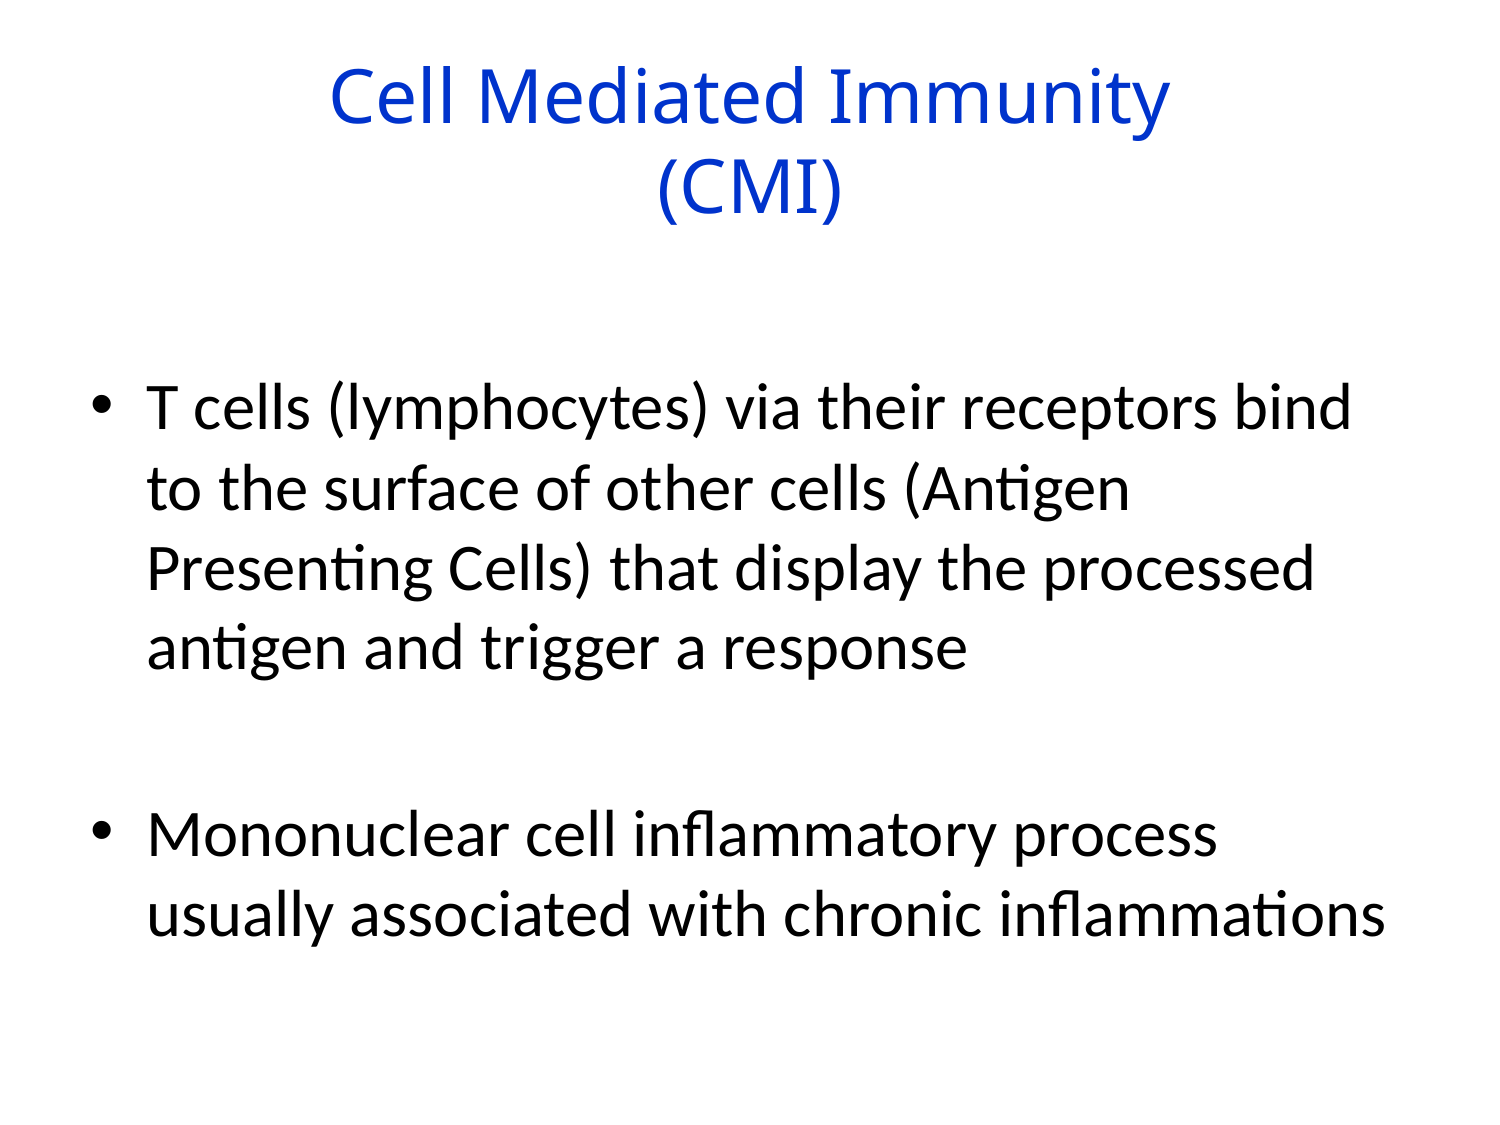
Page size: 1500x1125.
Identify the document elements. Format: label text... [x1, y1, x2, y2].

list T cells (lymphocytes) via their receptors bind to the surface of other cells (Antigen Presenting Cells) that display the processed antigen and trigger a response Mononuclear cell inflammatory process usually associated with chronic inflammations [75, 262, 1425, 1005]
title Cell Mediated Immunity (CMI) [75, 45, 1425, 233]
